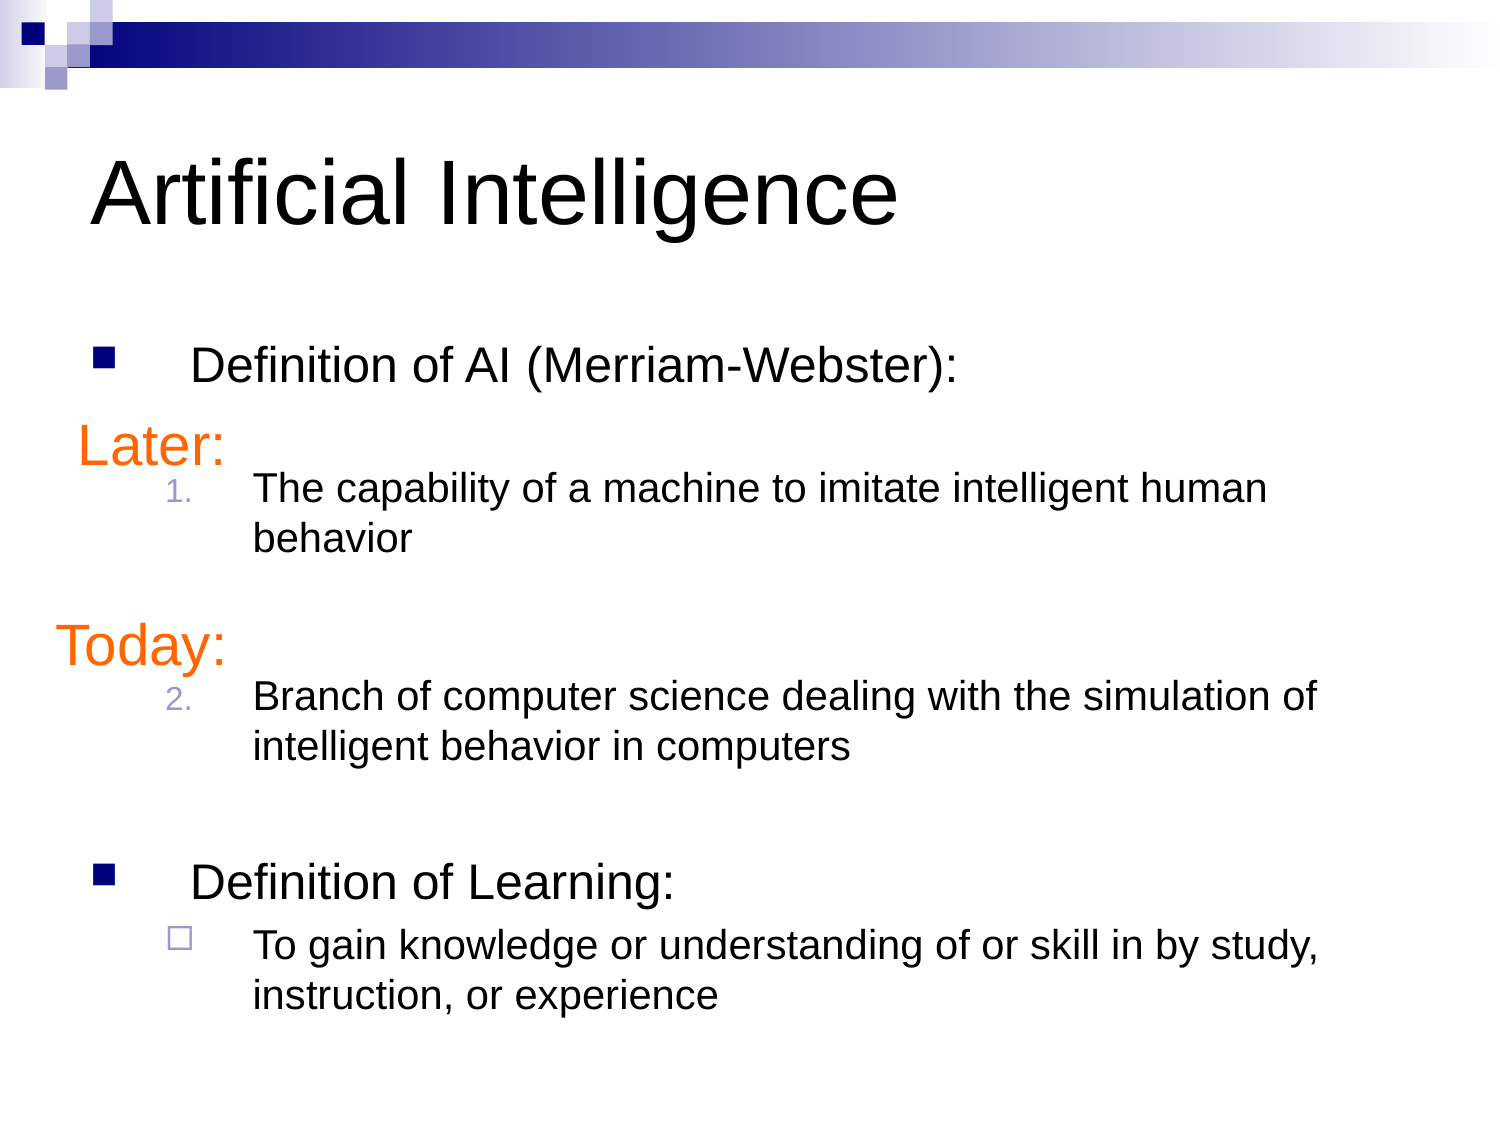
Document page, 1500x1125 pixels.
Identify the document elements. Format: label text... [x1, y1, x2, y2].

list Definition of AI (Merriam-Webster): The capability of a machine to imitate intelligent human behavior Branch of computer science dealing with the simulation of intelligent behavior in computers Definition of Learning: To gain knowledge or understanding of or skill in by study, instruction, or experience [75, 324, 1425, 1088]
text_box Later: [63, 399, 243, 485]
title Artificial Intelligence [75, 75, 1425, 300]
text_box Today: [40, 600, 243, 685]
